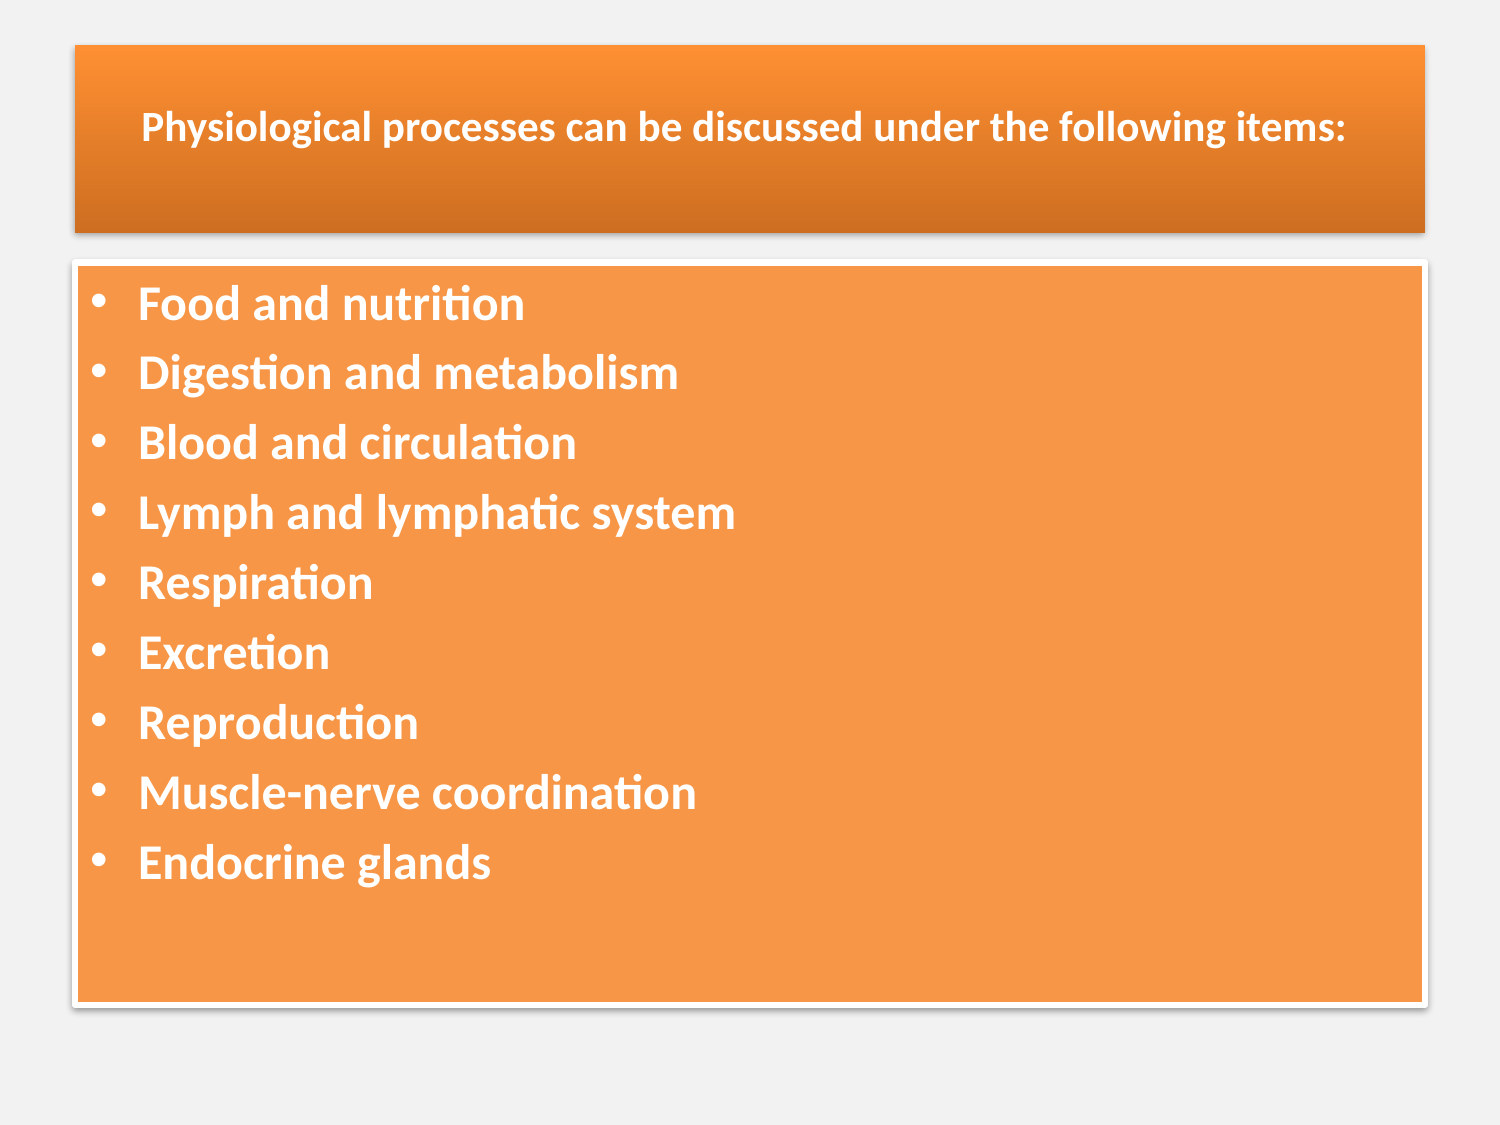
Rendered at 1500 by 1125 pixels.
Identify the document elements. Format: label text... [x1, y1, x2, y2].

list Food and nutrition Digestion and metabolism Blood and circulation Lymph and lymphatic system Respiration Excretion Reproduction Muscle-nerve coordination Endocrine glands [72, 259, 1428, 1008]
title Physiological processes can be discussed under the following items: [75, 45, 1425, 233]
